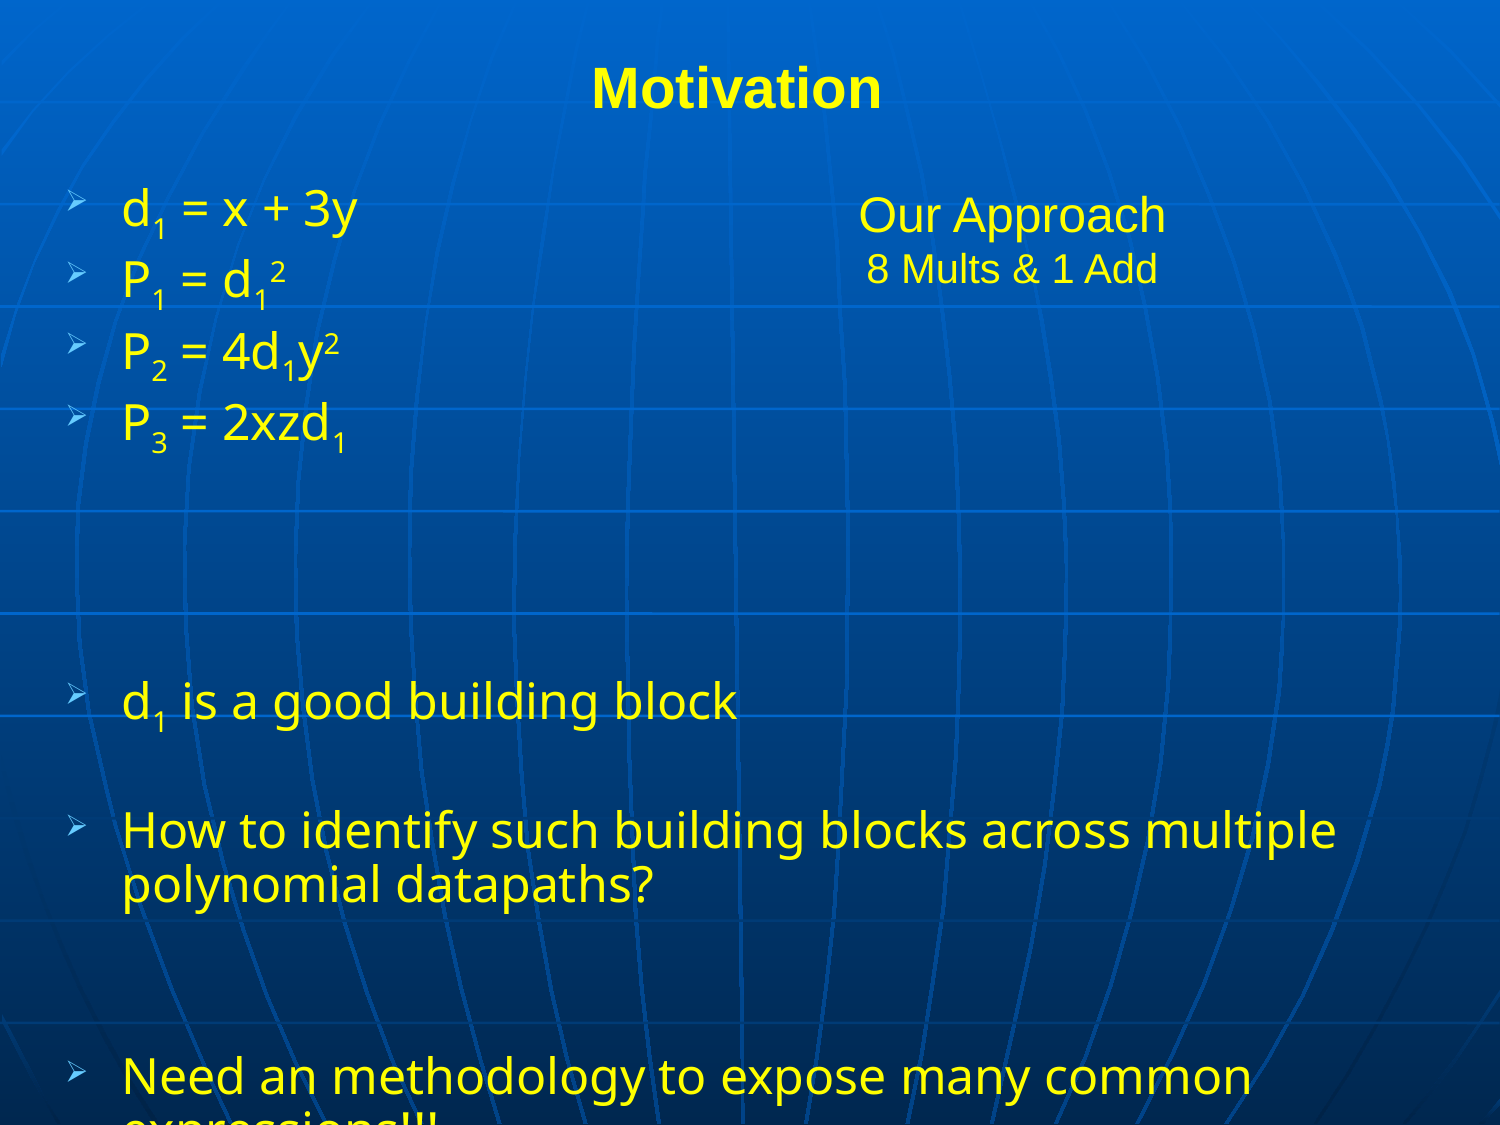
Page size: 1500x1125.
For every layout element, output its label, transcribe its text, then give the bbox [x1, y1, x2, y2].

title Motivation [62, 0, 1413, 99]
list d1 = x + 3y P1 = d12 P2 = 4d1y2 P3 = 2xzd1 d1 is a good building block How to identify such building blocks across multiple polynomial datapaths? Need an methodology to expose many common expressions!!! [49, 99, 1426, 1088]
text_box Our Approach 8 Mults & 1 Add [762, 174, 1263, 360]
